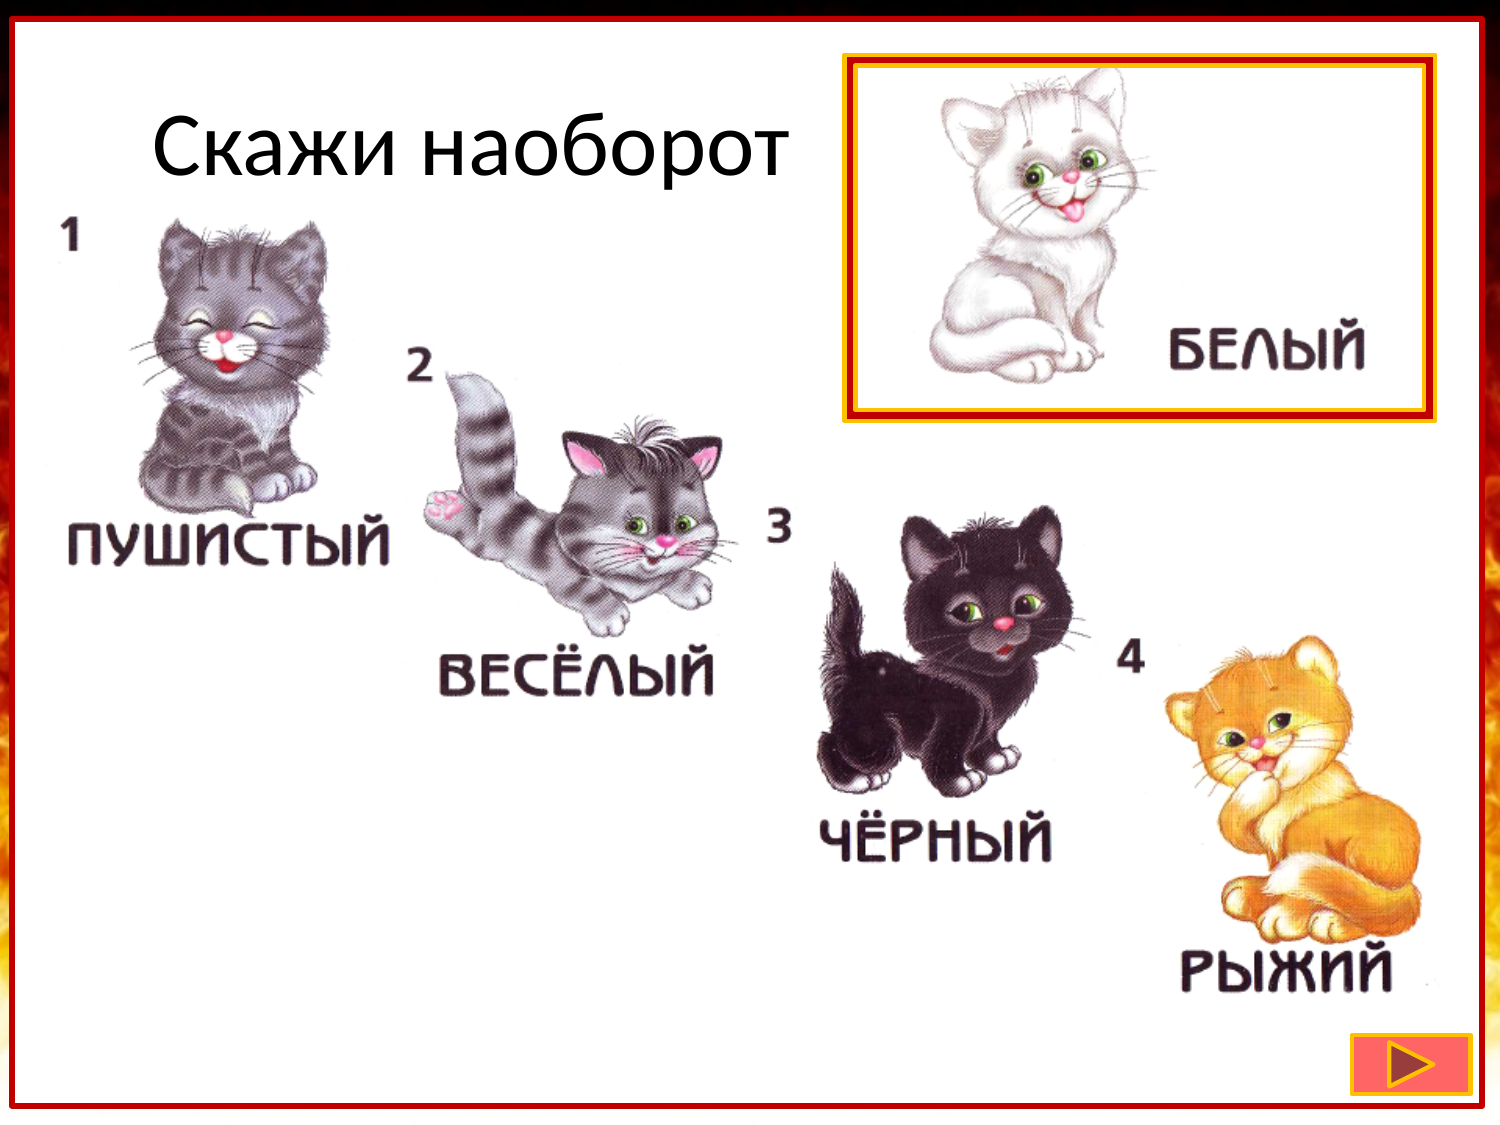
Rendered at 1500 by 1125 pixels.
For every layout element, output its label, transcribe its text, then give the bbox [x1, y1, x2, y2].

picture [0, 0, 1500, 1125]
text_box [1350, 1033, 1473, 1096]
title Скажи наоборот [74, 44, 869, 233]
text_box [842, 53, 1437, 423]
